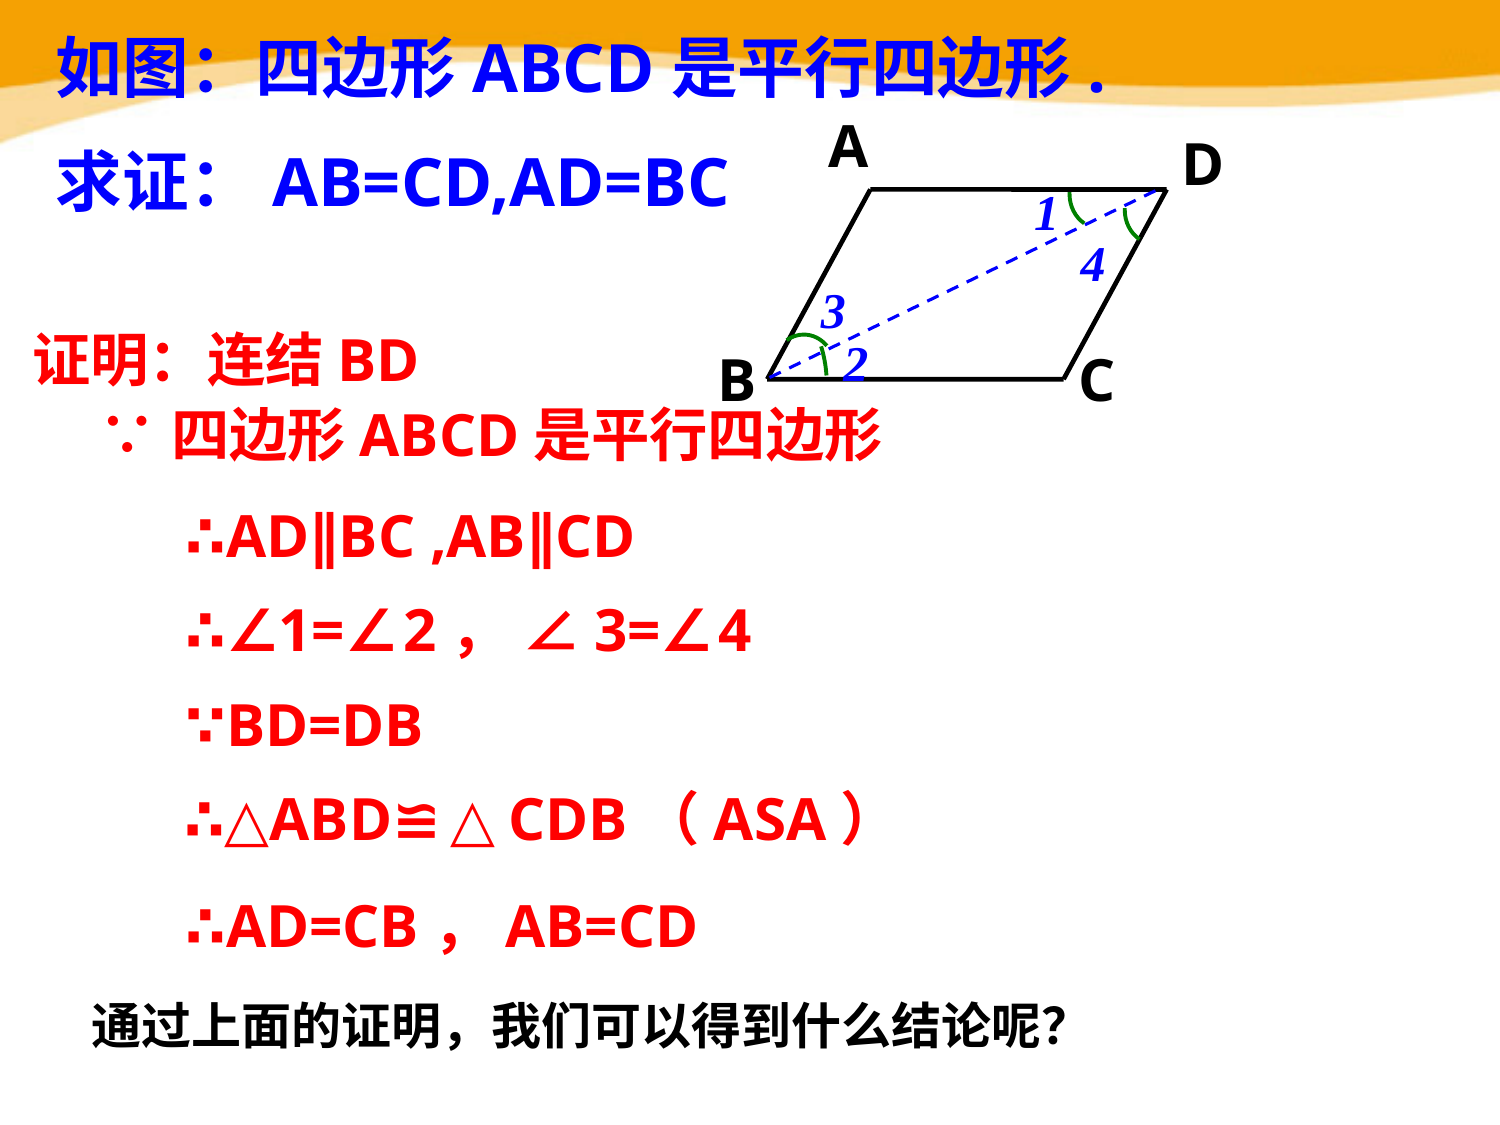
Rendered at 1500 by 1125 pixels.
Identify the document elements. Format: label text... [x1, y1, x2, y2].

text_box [702, 101, 1270, 421]
text_box ∴∠1=∠2， ∠3=∠4 [171, 586, 959, 671]
text_box 证明：连结BD ∵四边形ABCD是平行四边形 [17, 338, 1018, 474]
text_box 通过上面的证明，我们可以得到什么结论呢？ [76, 987, 1140, 1063]
text_box ∵BD=DB [171, 680, 546, 766]
text_box ∴AD=CB，AB=CD [171, 881, 1267, 967]
text_box ∴AD∥BC ,AB∥CD [171, 491, 747, 577]
text_box ∴△ABD≌△CDB（ASA） [169, 774, 1057, 860]
picture [0, 0, 1500, 1125]
text_box 如图：四边形ABCD是平行四边形. 求证：AB=CD,AD=BC [41, 18, 1500, 227]
